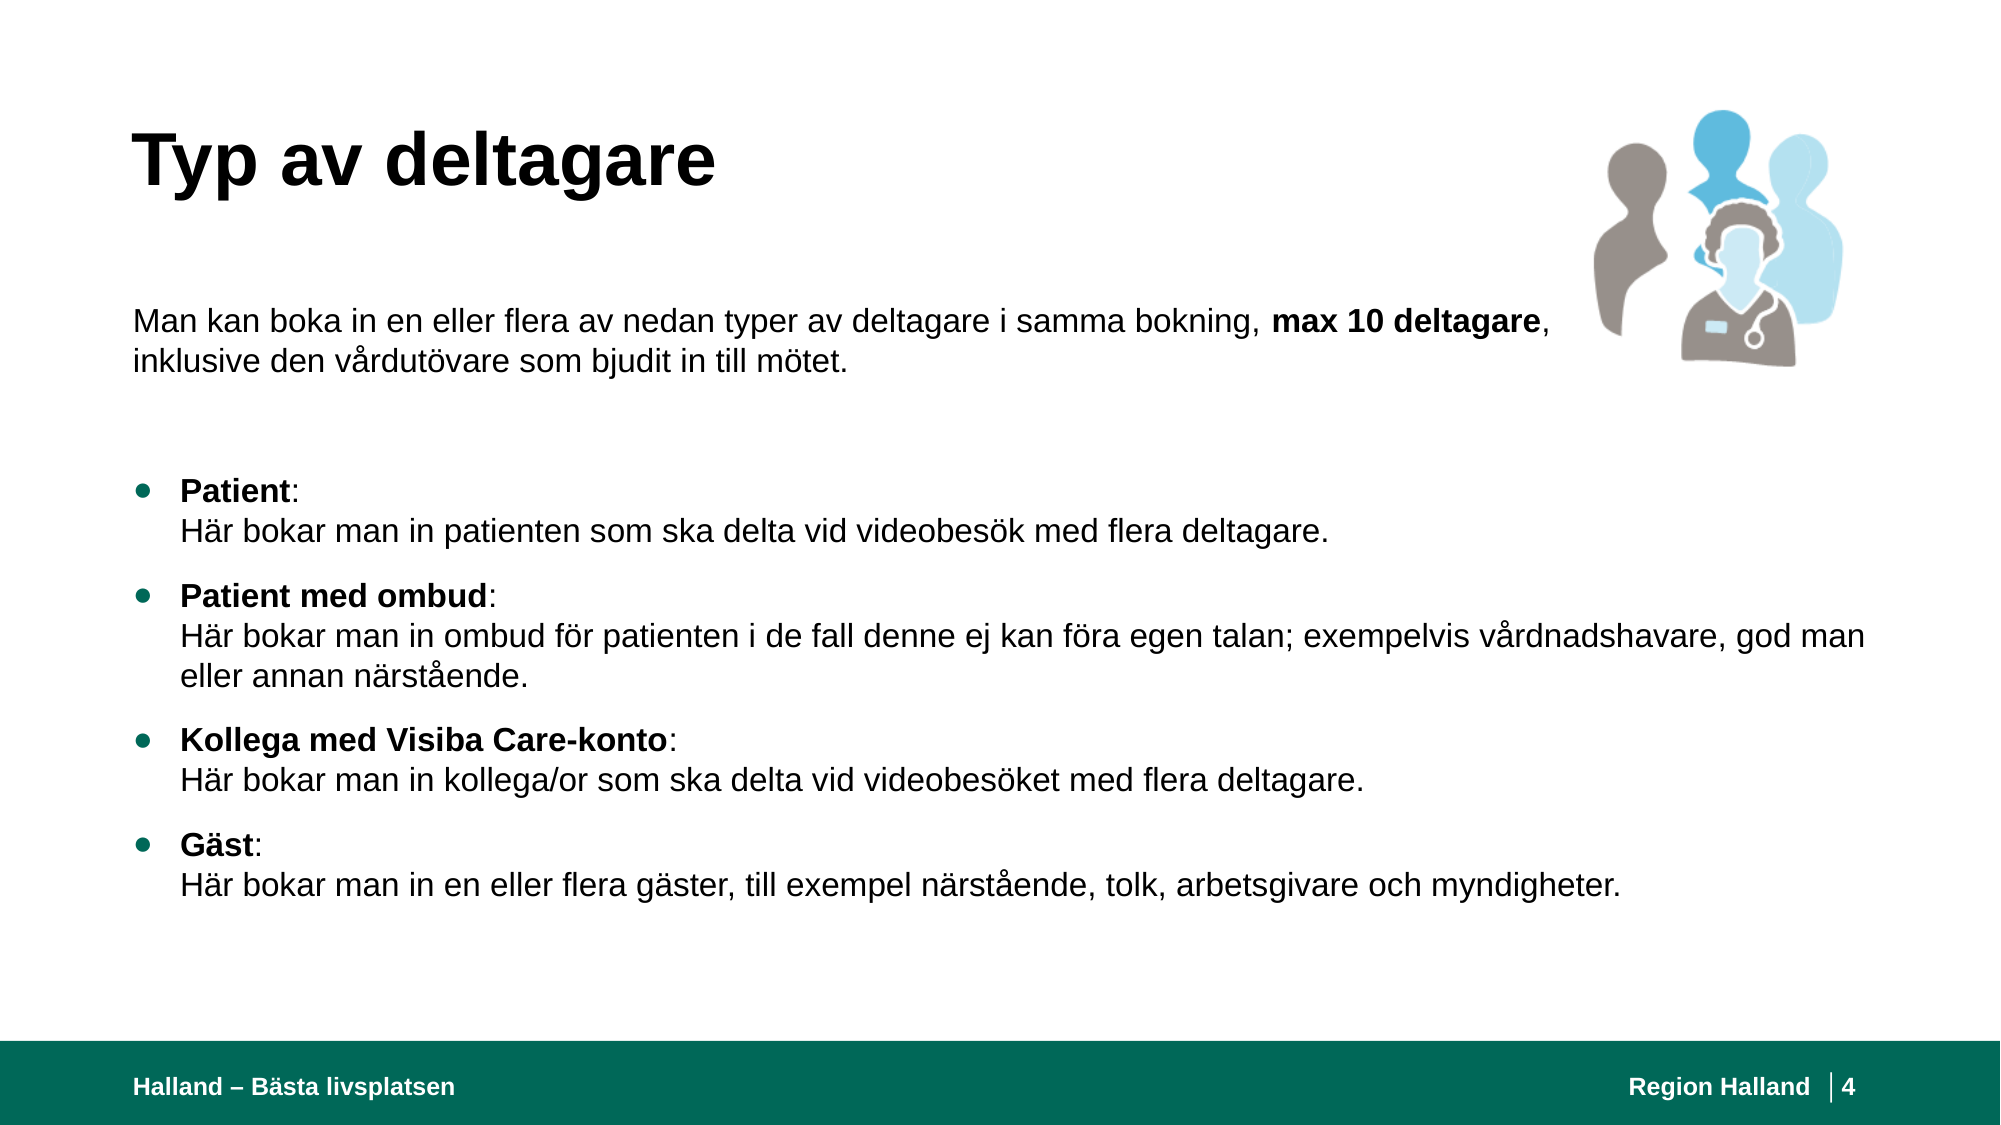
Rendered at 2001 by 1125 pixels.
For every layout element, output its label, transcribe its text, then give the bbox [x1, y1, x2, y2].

picture [1574, 78, 1884, 395]
list Man kan boka in en eller flera av nedan typer av deltagare i samma bokning, max 10 deltagare, inklusive den vårdutövare som bjudit in till mötet. Patient: Här bokar man in patienten som ska delta vid videobesök med flera deltagare. Patient med ombud: Här bokar man in ombud för patienten i de fall denne ej kan föra egen talan; exempelvis vårdnadshavare, god man eller annan närstående. Kollega med Visiba Care-konto: Här bokar man in kollega/or som ska delta vid videobesöket med flera deltagare. Gäst: Här bokar man in en eller flera gäster, till exempel närstående, tolk, arbetsgivare och myndigheter. [132, 299, 1870, 1044]
footer Halland – Bästa livsplatsen [132, 1058, 808, 1112]
slide_number 4 [1841, 1058, 1878, 1112]
slide_number Region Halland │ [1604, 1058, 1841, 1112]
title Typ av deltagare [131, 54, 1869, 268]
